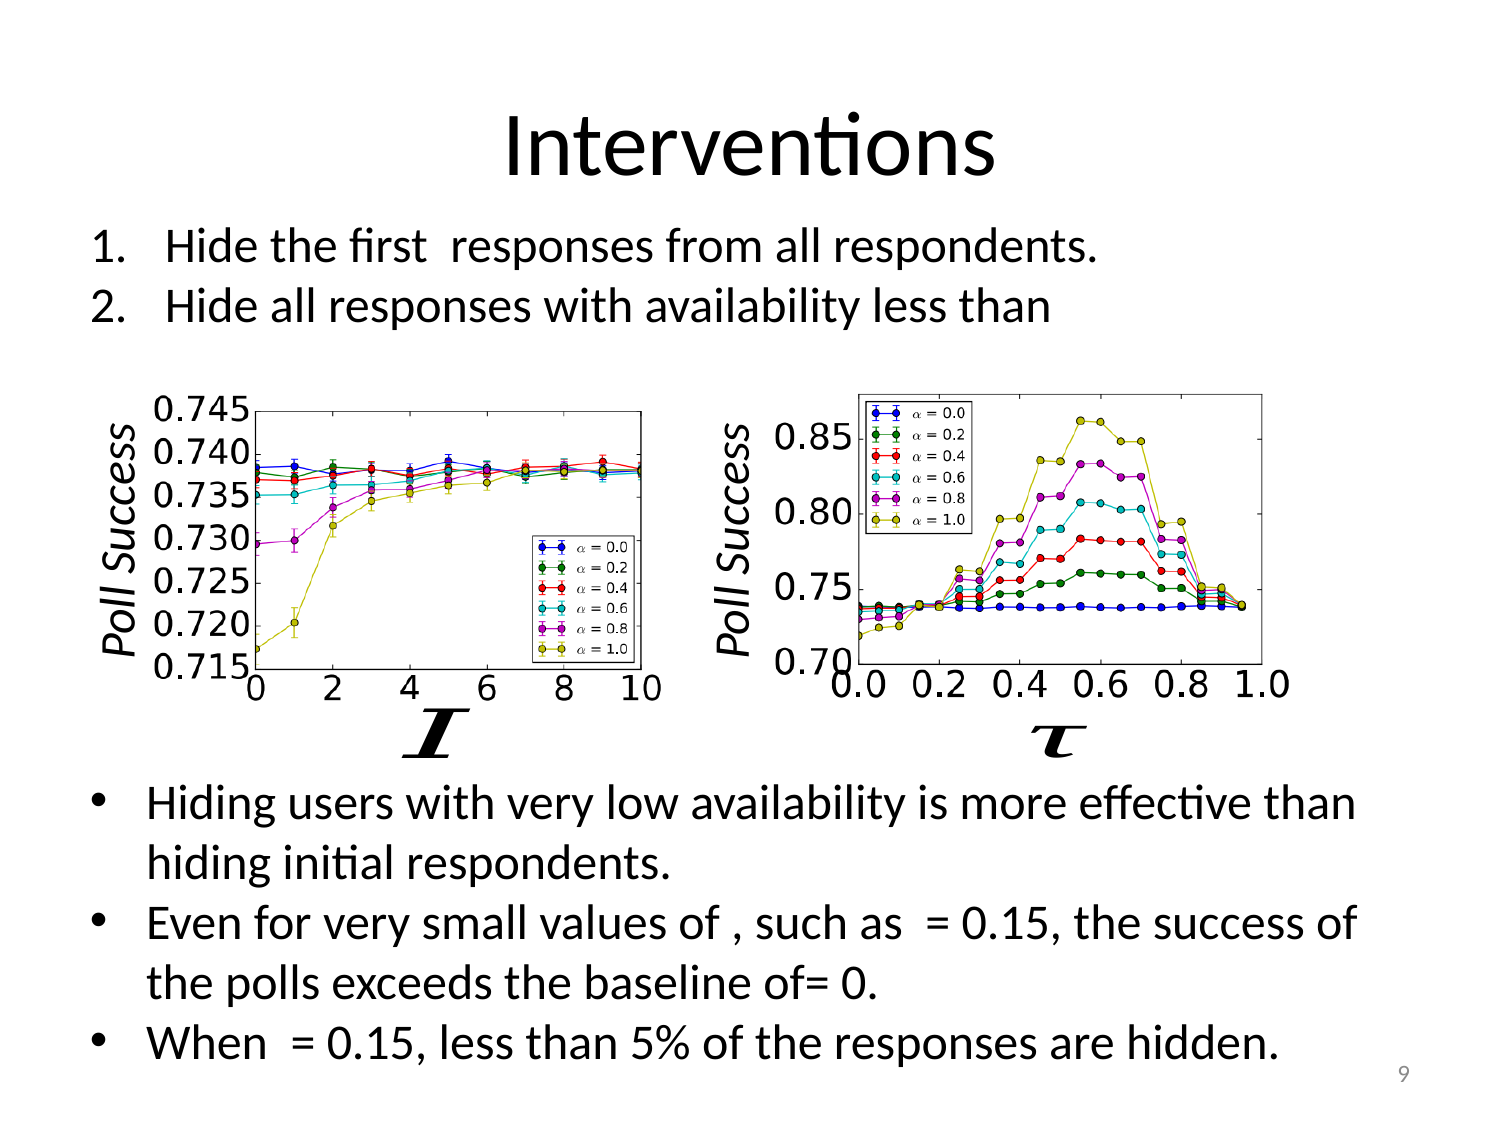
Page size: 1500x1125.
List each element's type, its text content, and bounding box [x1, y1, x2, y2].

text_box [691, 381, 1298, 775]
title Interventions [75, 45, 1425, 233]
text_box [76, 377, 670, 775]
slide_number 9 [1074, 1042, 1425, 1103]
